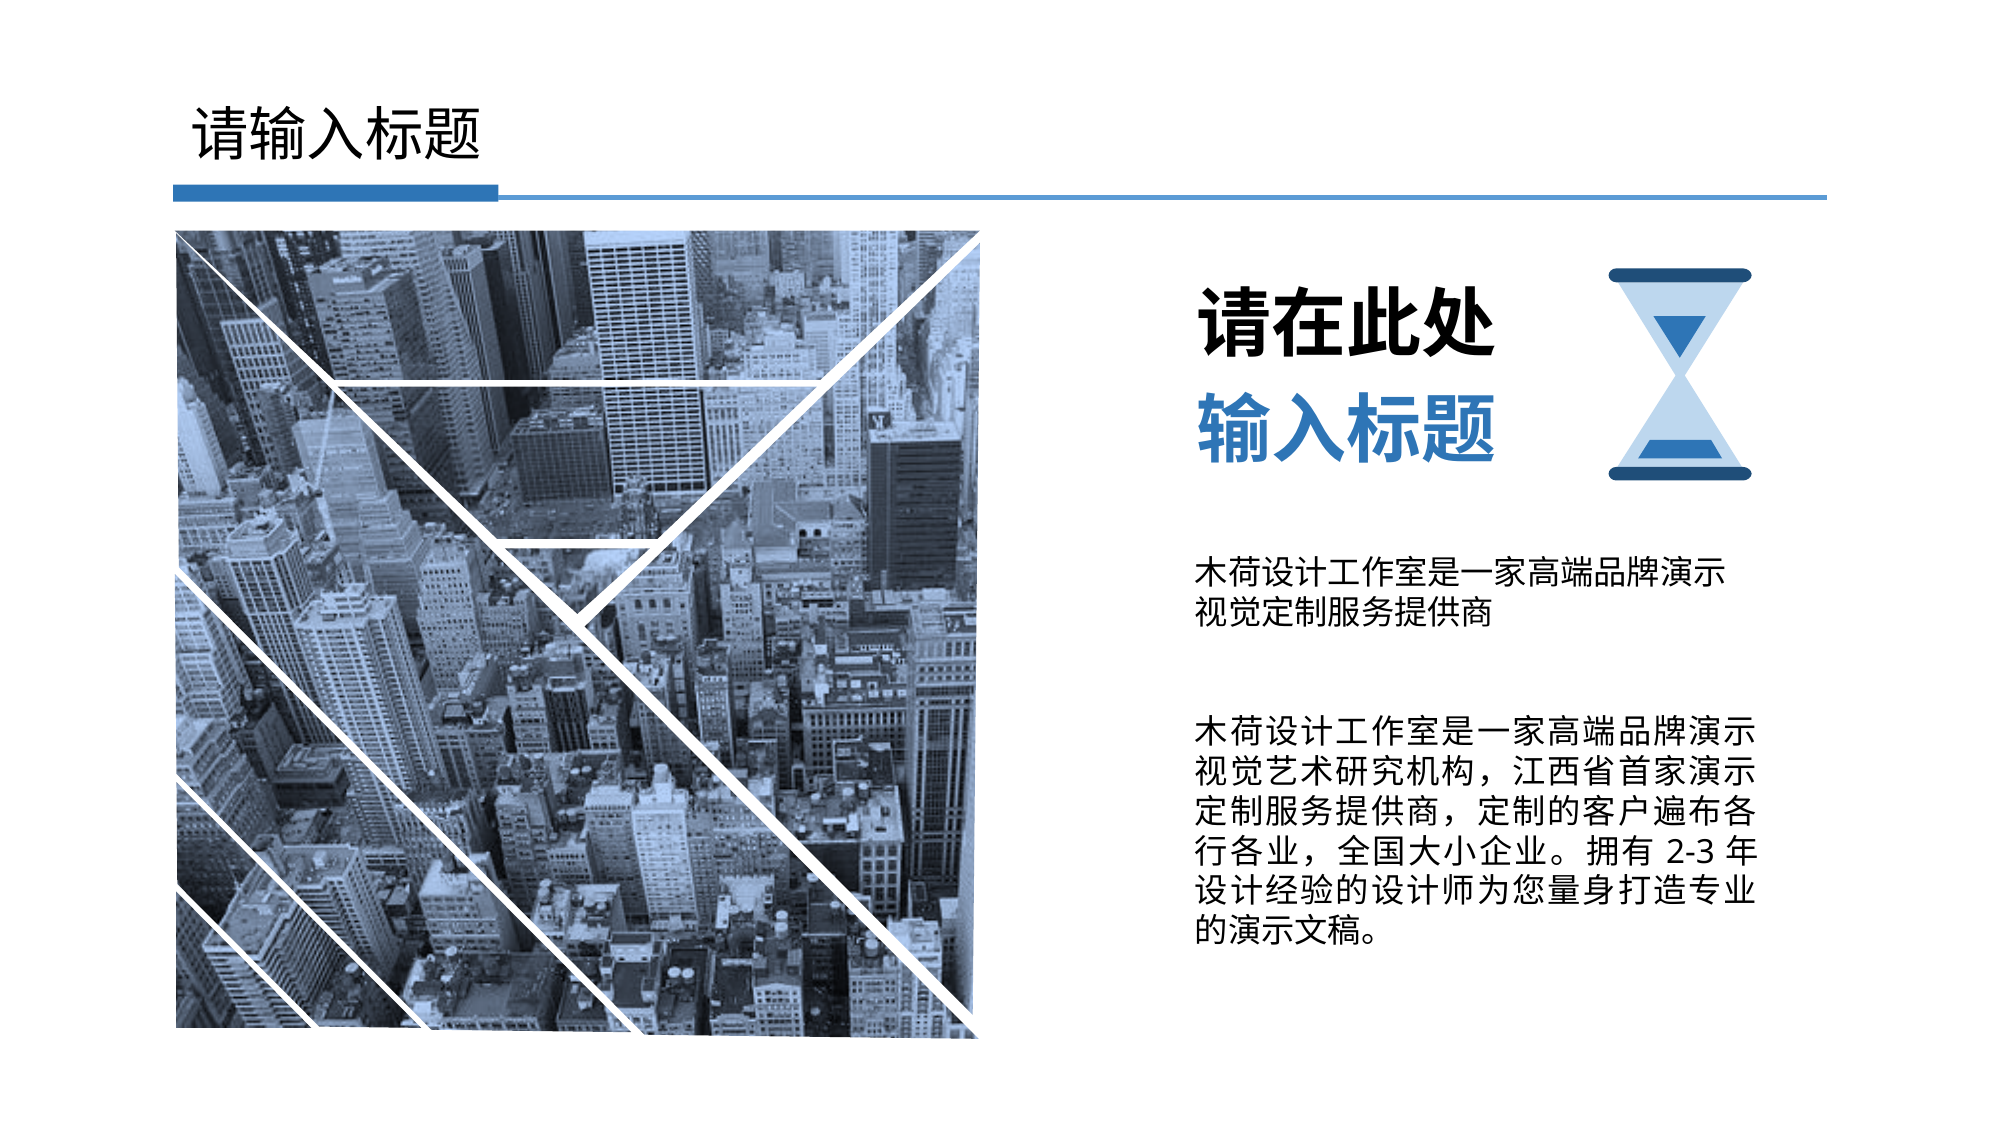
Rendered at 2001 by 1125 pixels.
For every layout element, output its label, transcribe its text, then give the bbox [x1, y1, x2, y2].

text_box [173, 184, 1827, 202]
text_box 木荷设计工作室是一家高端品牌演示视觉艺术研究机构，江西省首家演示定制服务提供商，定制的客户遍布各行各业，全国大小企业。拥有2-3年设计经验的设计师为您量身打造专业的演示文稿。 [1180, 702, 1773, 957]
text_box 木荷设计工作室是一家高端品牌演示视觉定制服务提供商 [1180, 543, 1773, 639]
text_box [1608, 268, 1752, 481]
text_box 请输入标题 [175, 90, 497, 175]
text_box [1180, 268, 1514, 481]
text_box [174, 230, 980, 1039]
